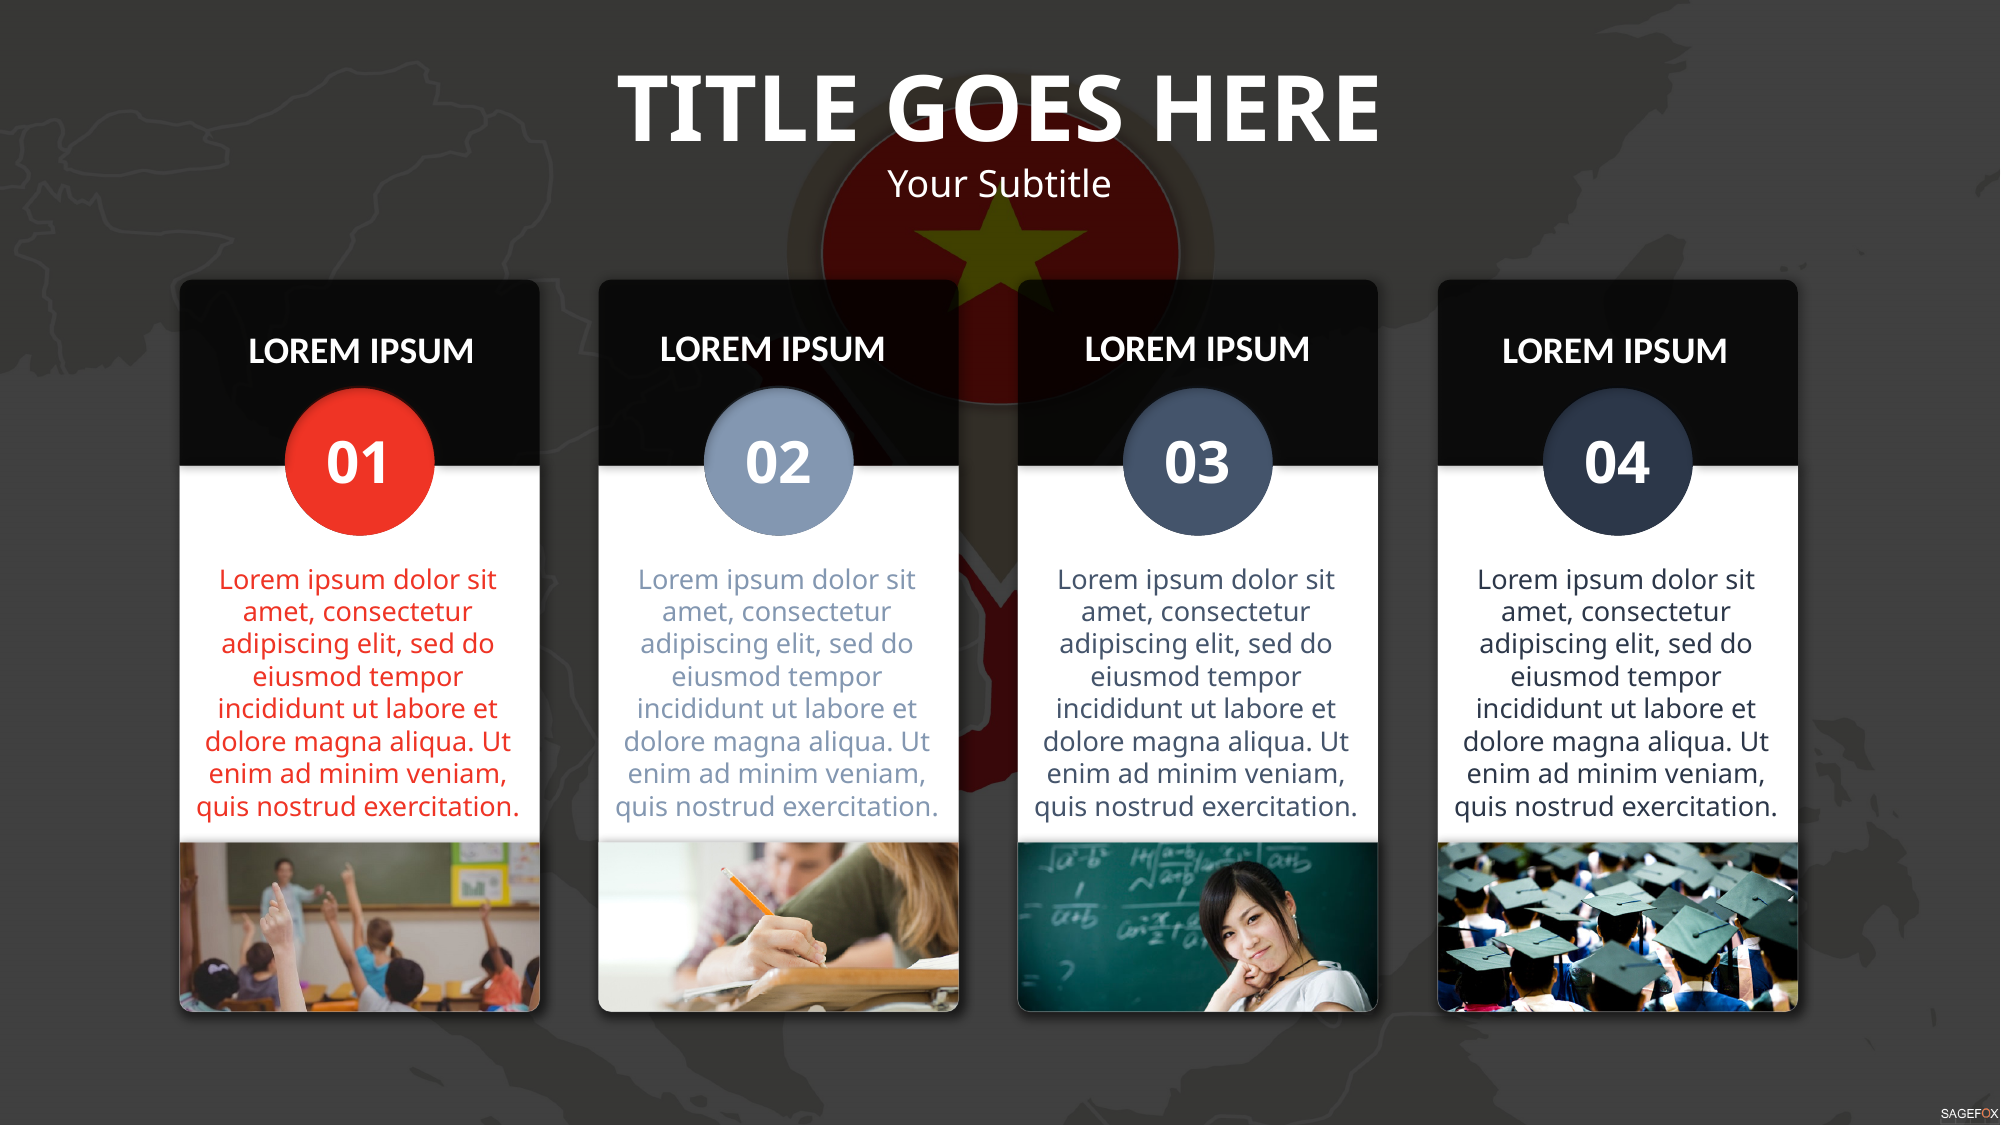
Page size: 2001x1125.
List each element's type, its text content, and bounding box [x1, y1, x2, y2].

text_box [597, 470, 960, 835]
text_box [593, 279, 959, 466]
text_box Lorem ipsum dolor sit amet, consectetur adipiscing elit, sed do eiusmod tempor incididunt ut labore et dolore magna aliqua. Ut enim ad minim veniam, quis nostrud exercitation. [1436, 554, 1796, 830]
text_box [1435, 279, 1798, 466]
text_box Lorem ipsum dolor sit amet, consectetur adipiscing elit, sed do eiusmod tempor incididunt ut labore et dolore magna aliqua. Ut enim ad minim veniam, quis nostrud exercitation. [1016, 554, 1376, 830]
text_box [178, 841, 541, 1013]
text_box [1017, 279, 1378, 466]
text_box 04 [1543, 466, 1694, 537]
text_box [179, 279, 542, 466]
text_box 03 [1123, 466, 1274, 537]
text_box [1436, 841, 1799, 1013]
text_box [1016, 841, 1379, 1013]
text_box [1436, 470, 1799, 836]
text_box 01 [285, 466, 436, 537]
text_box Lorem ipsum dolor sit amet, consectetur adipiscing elit, sed do eiusmod tempor incididunt ut labore et dolore magna aliqua. Ut enim ad minim veniam, quis nostrud exercitation. [178, 554, 538, 830]
text_box TITLE GOES HERE Your Subtitle [548, 42, 1452, 212]
text_box [178, 470, 541, 835]
text_box [1016, 469, 1379, 836]
text_box 02 [704, 466, 855, 537]
picture [0, 0, 2001, 1125]
text_box [597, 841, 960, 1013]
text_box Lorem ipsum dolor sit amet, consectetur adipiscing elit, sed do eiusmod tempor incididunt ut labore et dolore magna aliqua. Ut enim ad minim veniam, quis nostrud exercitation. [597, 554, 957, 830]
